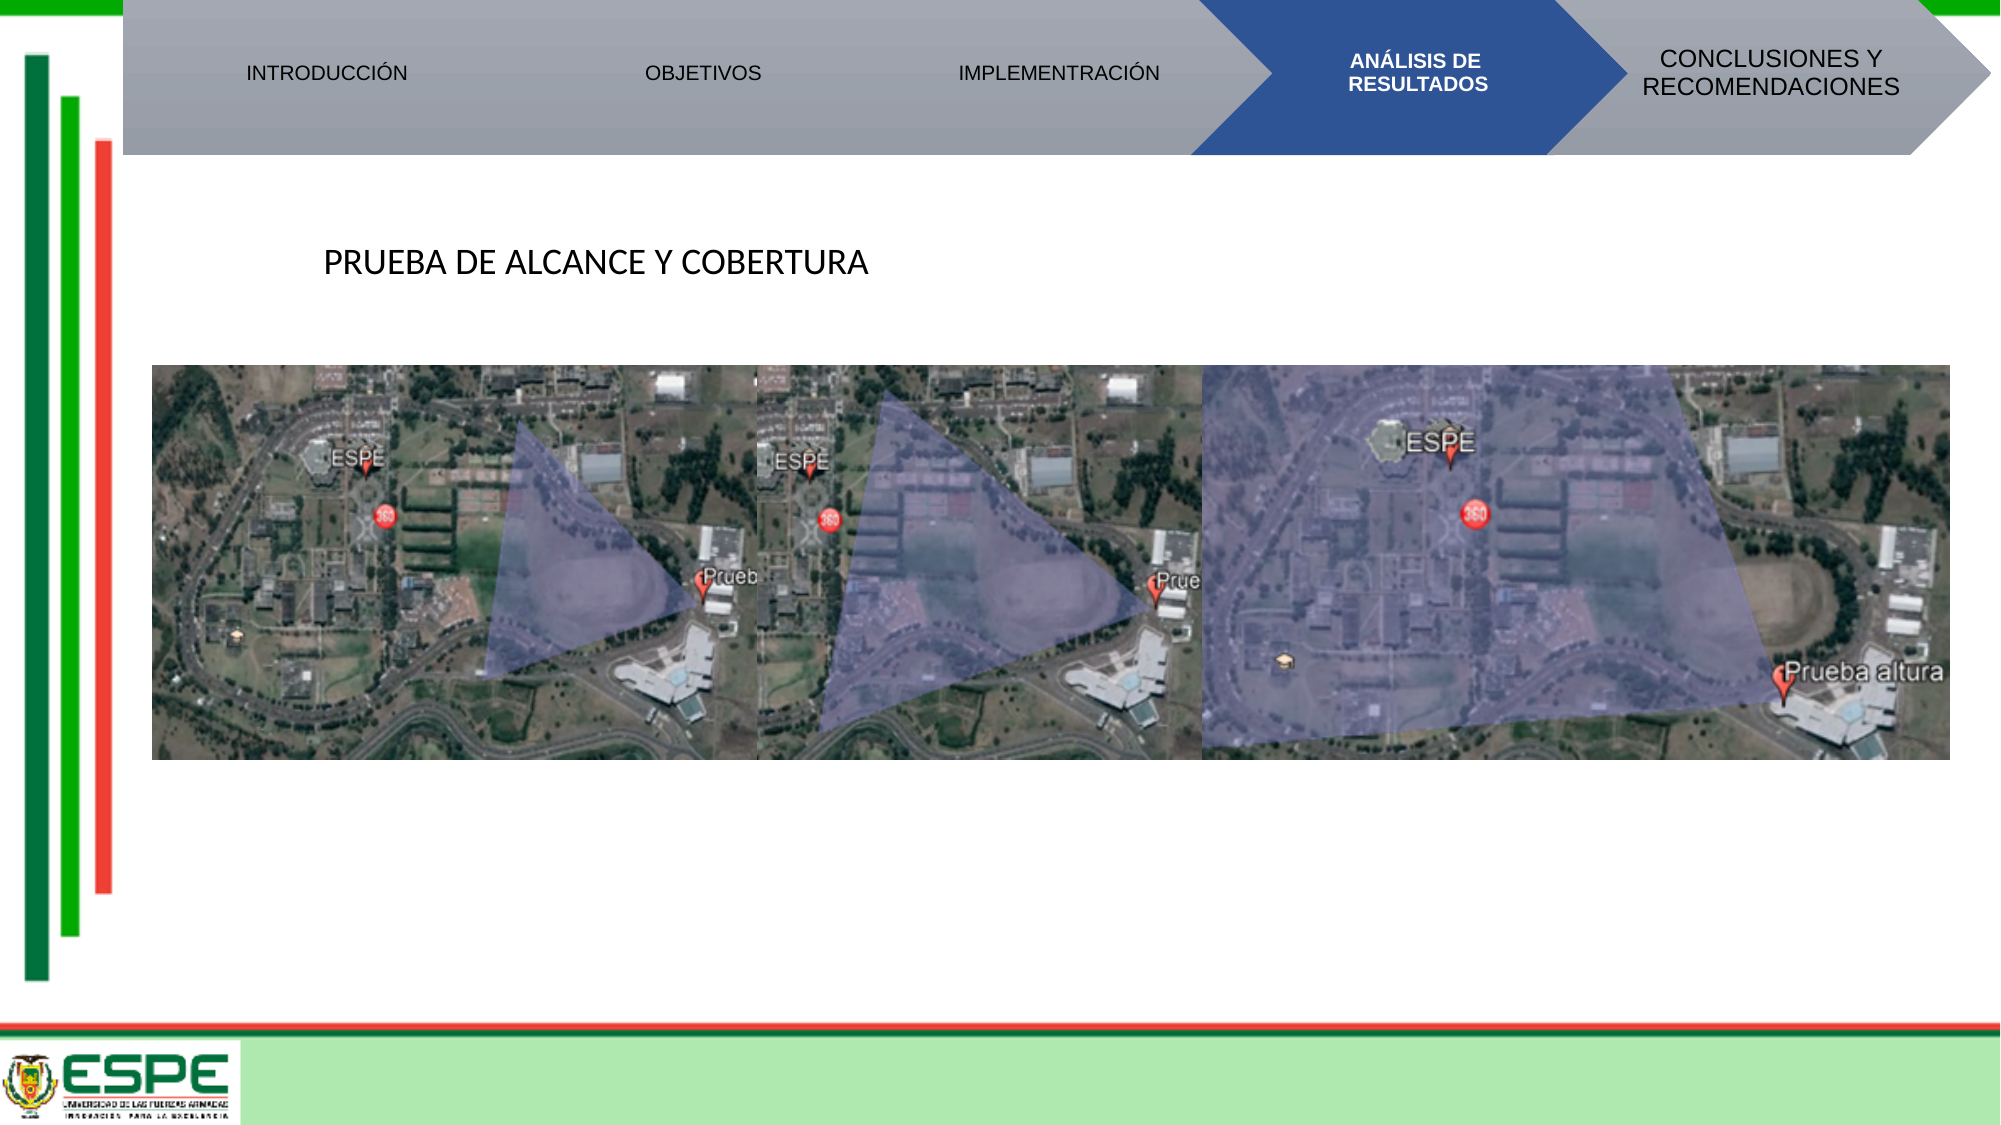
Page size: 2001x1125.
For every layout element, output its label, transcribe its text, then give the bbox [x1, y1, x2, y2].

text_box PRUEBA DE ALCANCE Y COBERTURA [308, 229, 988, 290]
picture [0, 0, 2001, 1125]
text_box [122, 0, 1992, 156]
